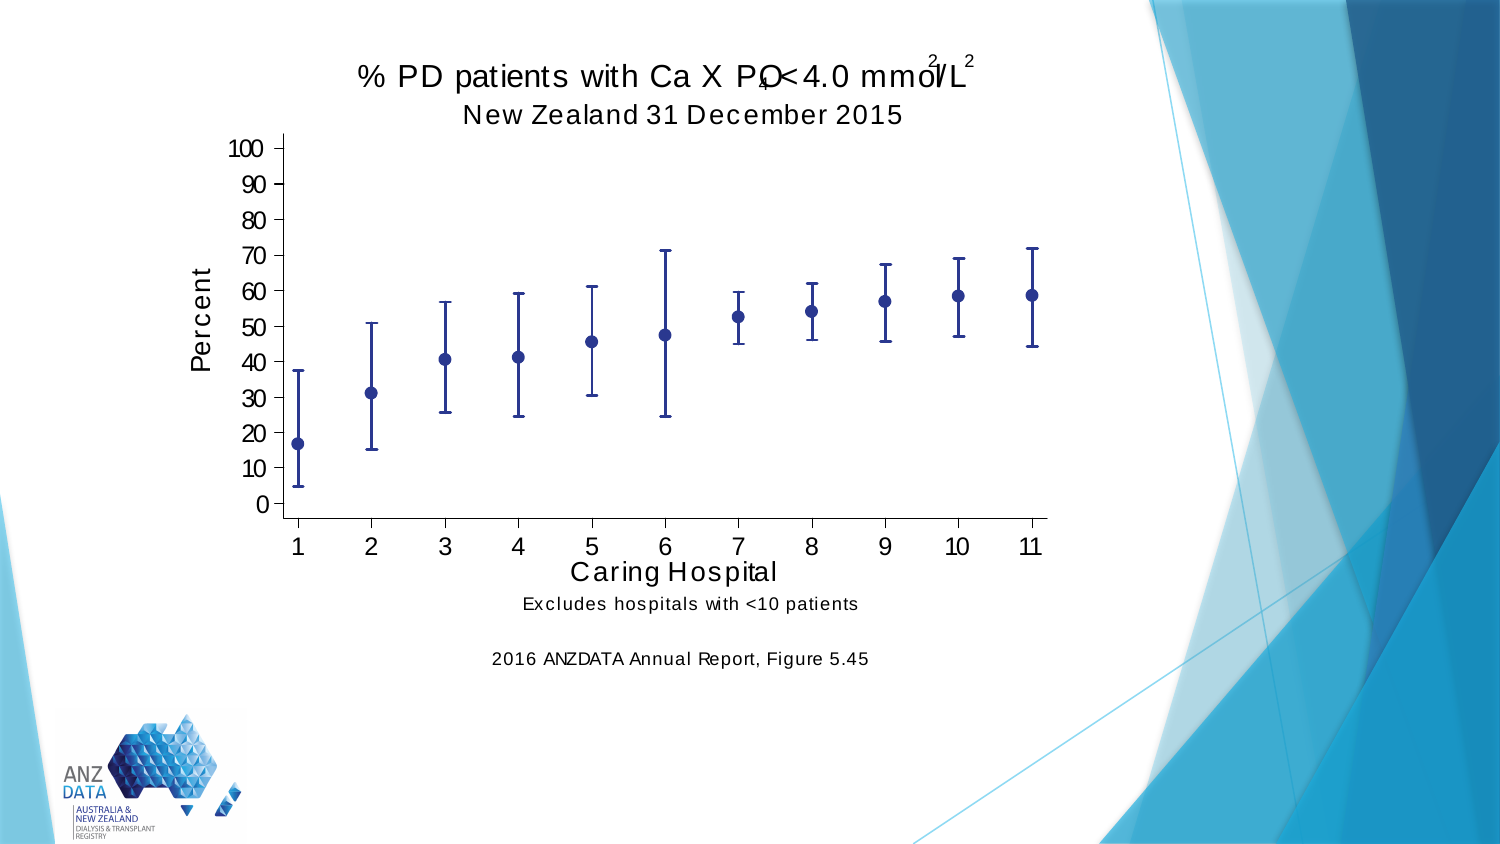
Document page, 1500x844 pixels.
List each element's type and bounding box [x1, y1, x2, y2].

picture [55, 708, 247, 844]
list [160, 34, 1071, 697]
